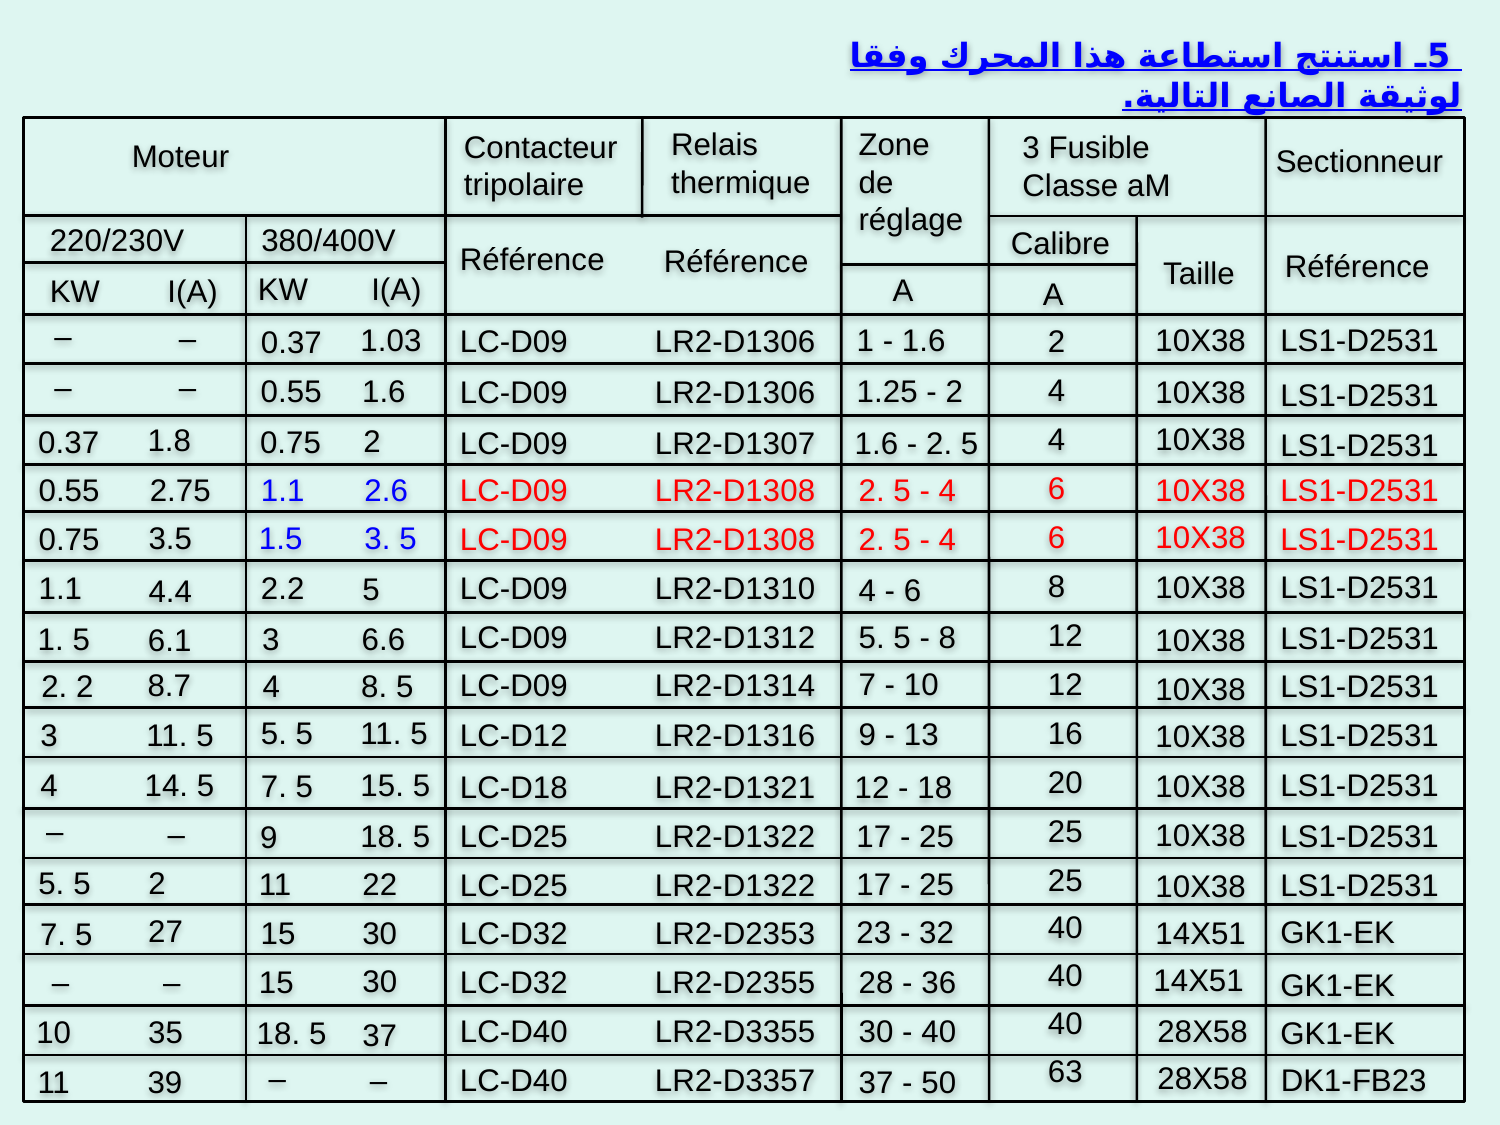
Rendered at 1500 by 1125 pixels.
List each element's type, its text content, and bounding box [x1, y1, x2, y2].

text_box 5ـ استنتج استطاعة هذا المحرك وفقا لوثيقة الصانع التالية. [750, 26, 1477, 116]
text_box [21, 116, 1484, 1125]
